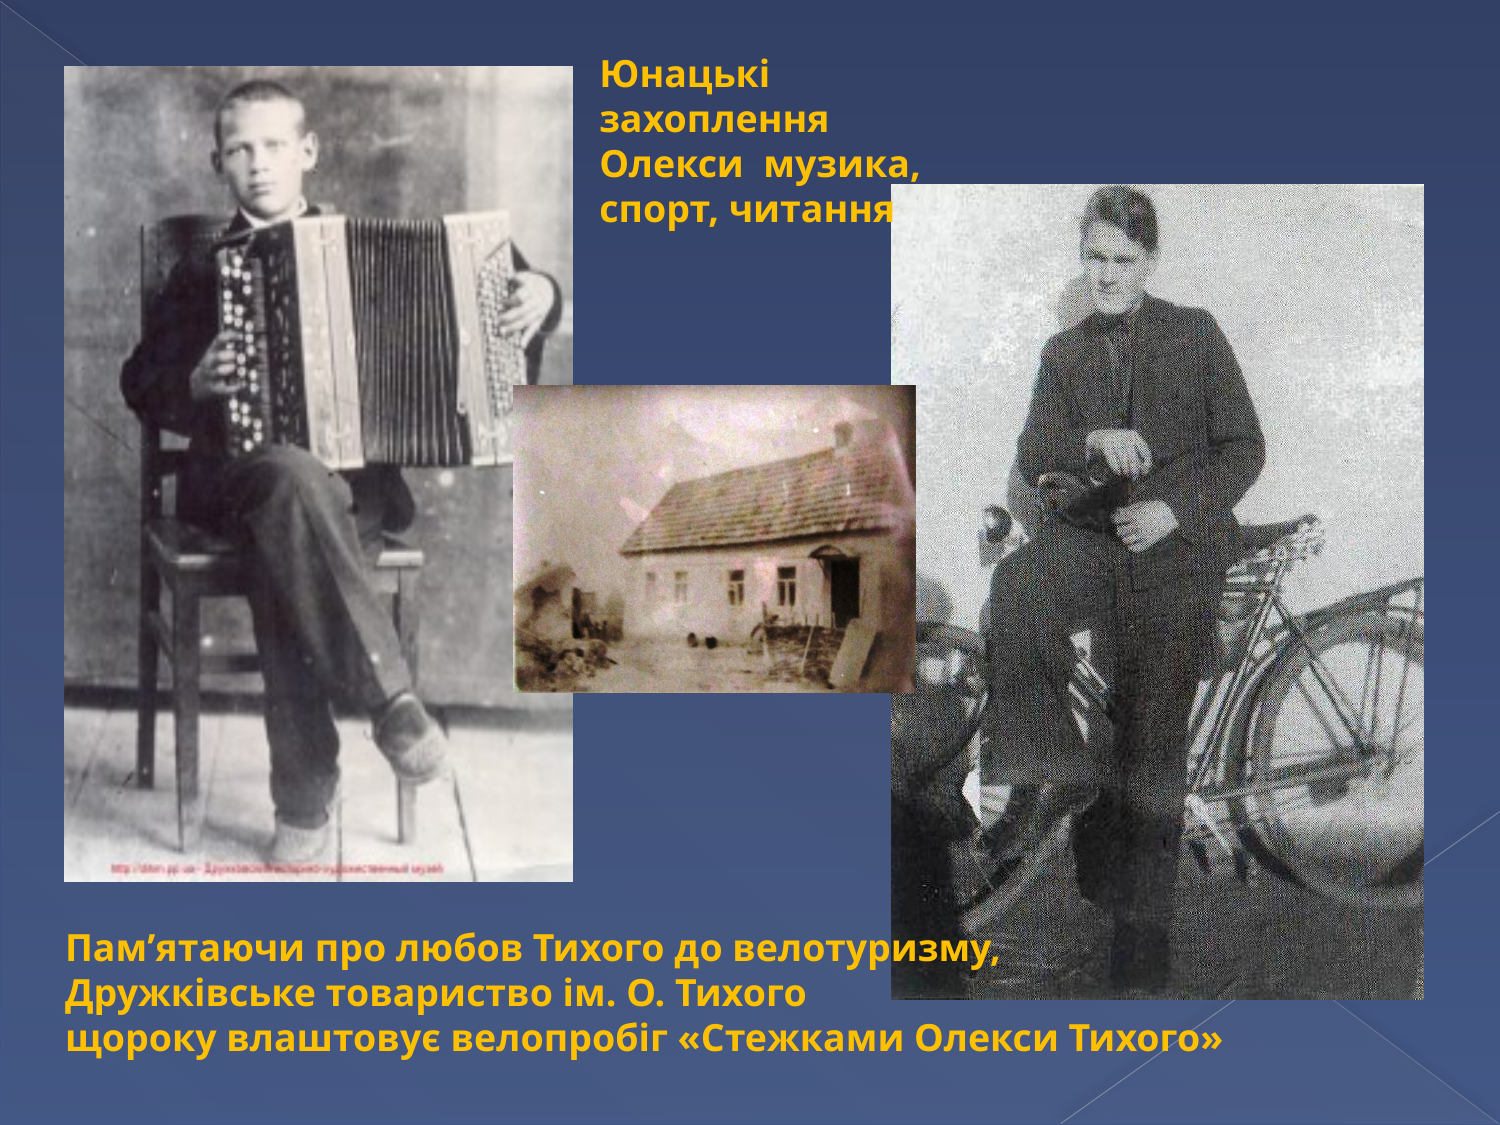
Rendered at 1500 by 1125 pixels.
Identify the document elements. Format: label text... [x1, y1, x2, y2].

text_box Пам’ятаючи про любов Тихого до велотуризму, Дружківське товариство ім. О. Тихого щороку влаштовує велопробіг «Стежками Олекси Тихого» [50, 916, 1239, 1067]
picture [64, 66, 1424, 1000]
text_box Юнацькі захоплення Олекси музика, спорт, читання [584, 42, 964, 238]
